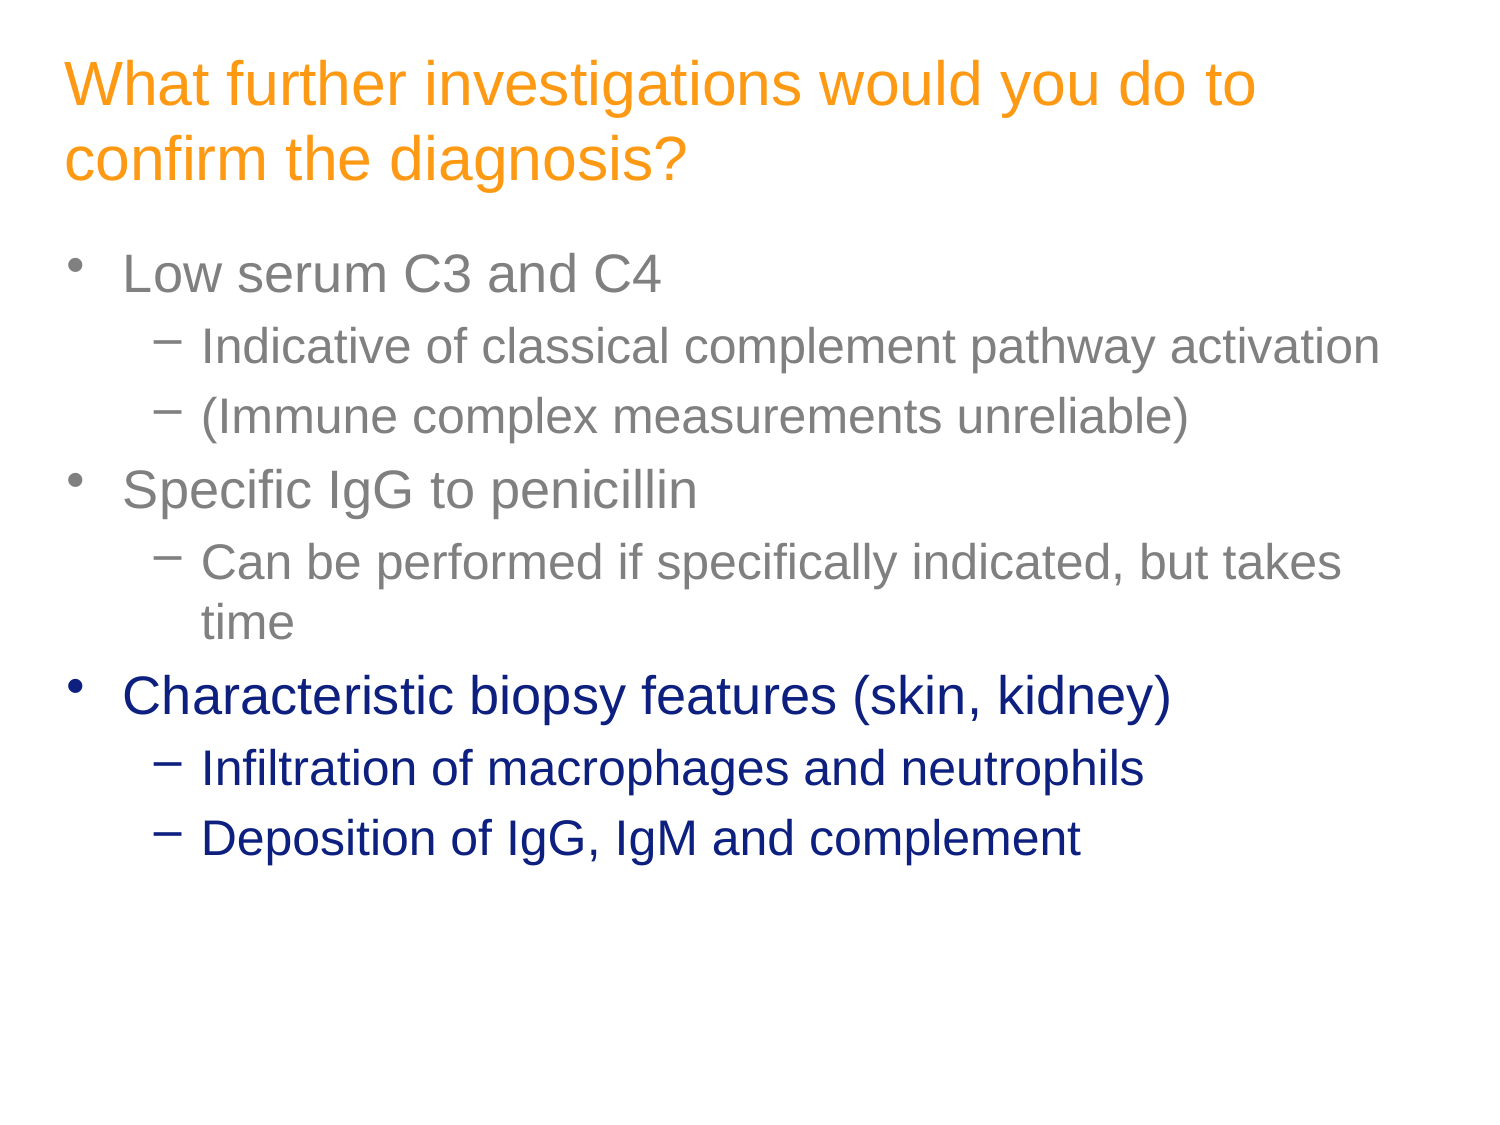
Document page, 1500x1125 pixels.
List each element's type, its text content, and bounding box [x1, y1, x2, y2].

title What further investigations would you do to confirm the diagnosis? [48, 27, 1412, 209]
list Low serum C3 and C4 Indicative of classical complement pathway activation (Immune complex measurements unreliable) Specific IgG to penicillin Can be performed if specifically indicated, but takes time Characteristic biopsy features (skin, kidney) Infiltration of macrophages and neutrophils Deposition of IgG, IgM and complement [51, 230, 1412, 1024]
